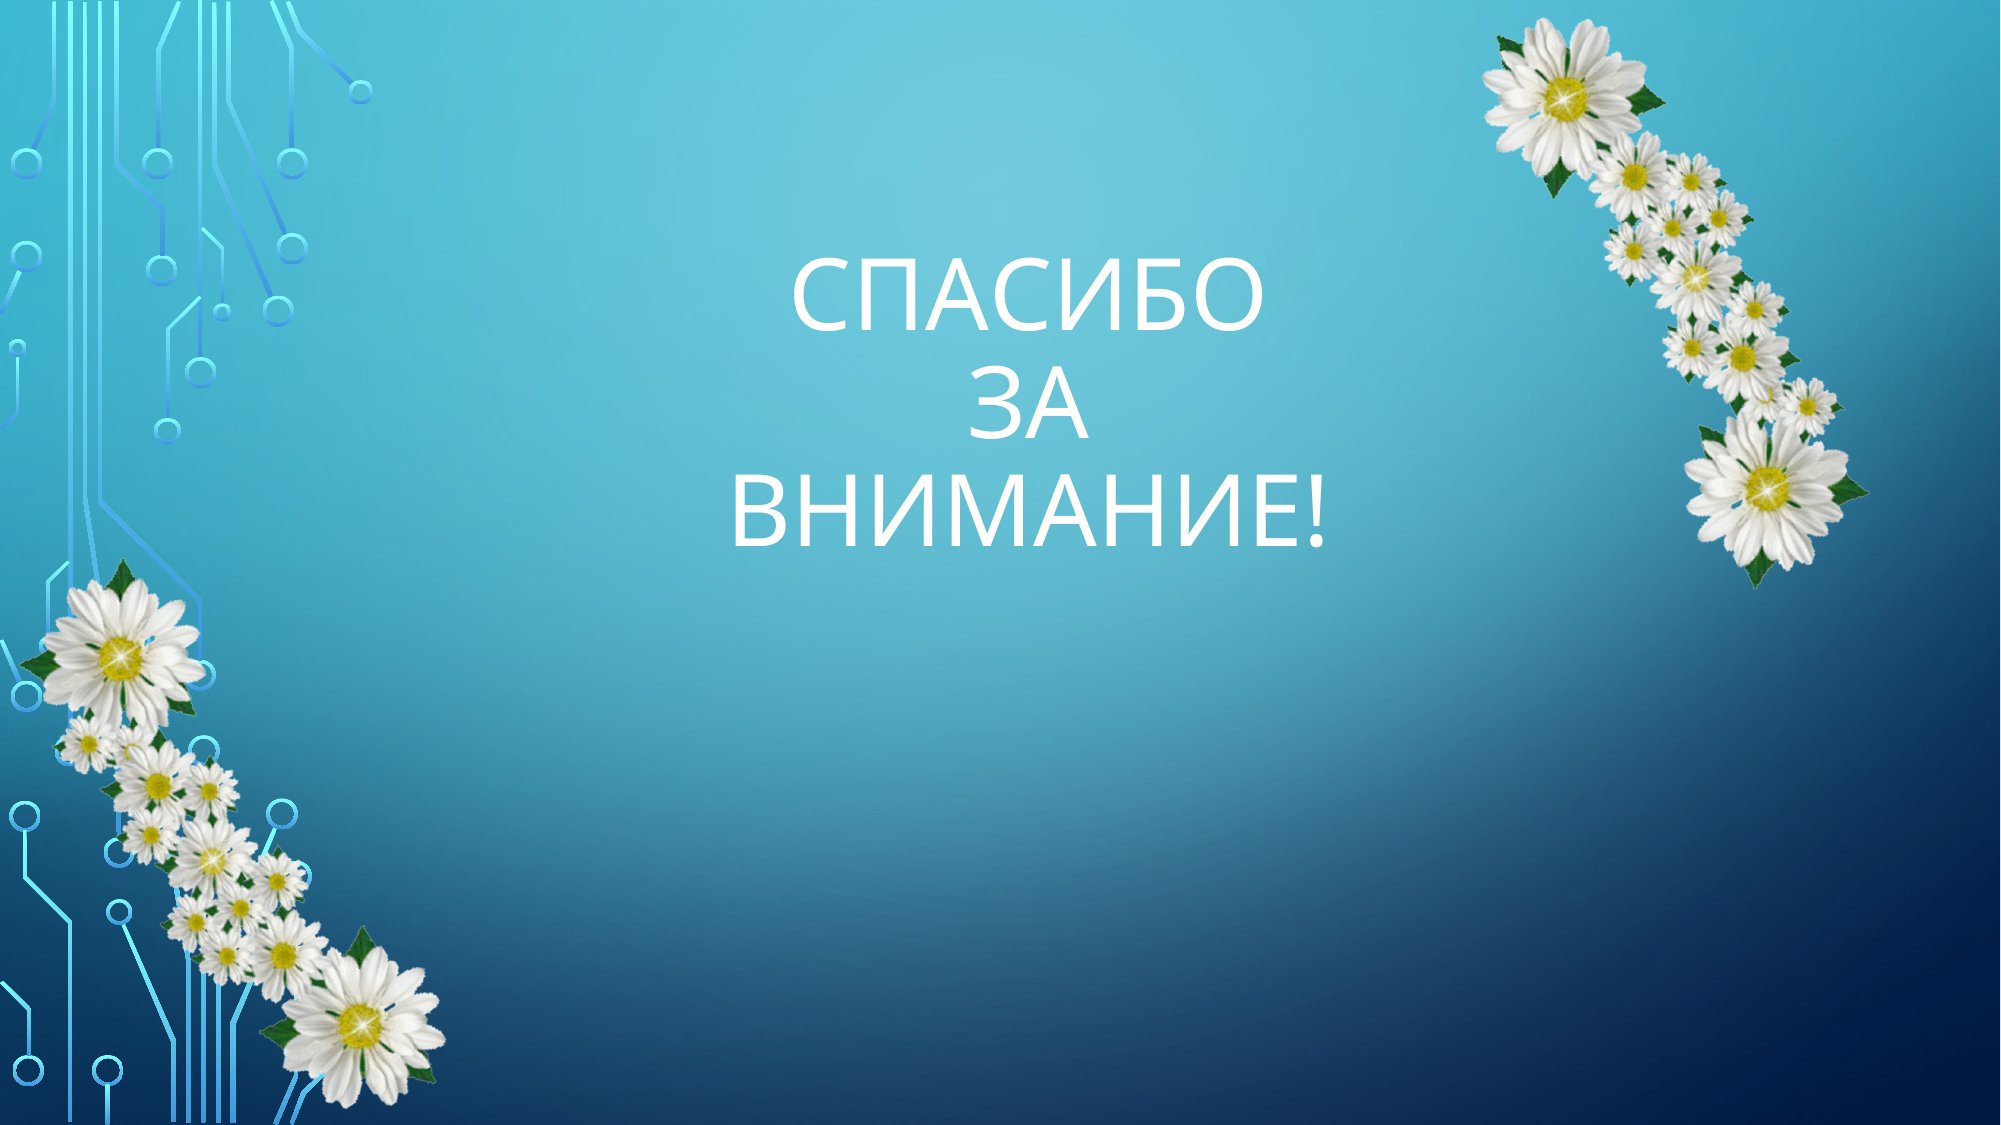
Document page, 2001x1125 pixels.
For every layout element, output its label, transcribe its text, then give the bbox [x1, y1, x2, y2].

title Спасибо за внимание! [307, 184, 1707, 576]
picture [1376, 0, 1999, 608]
picture [0, 537, 532, 1125]
